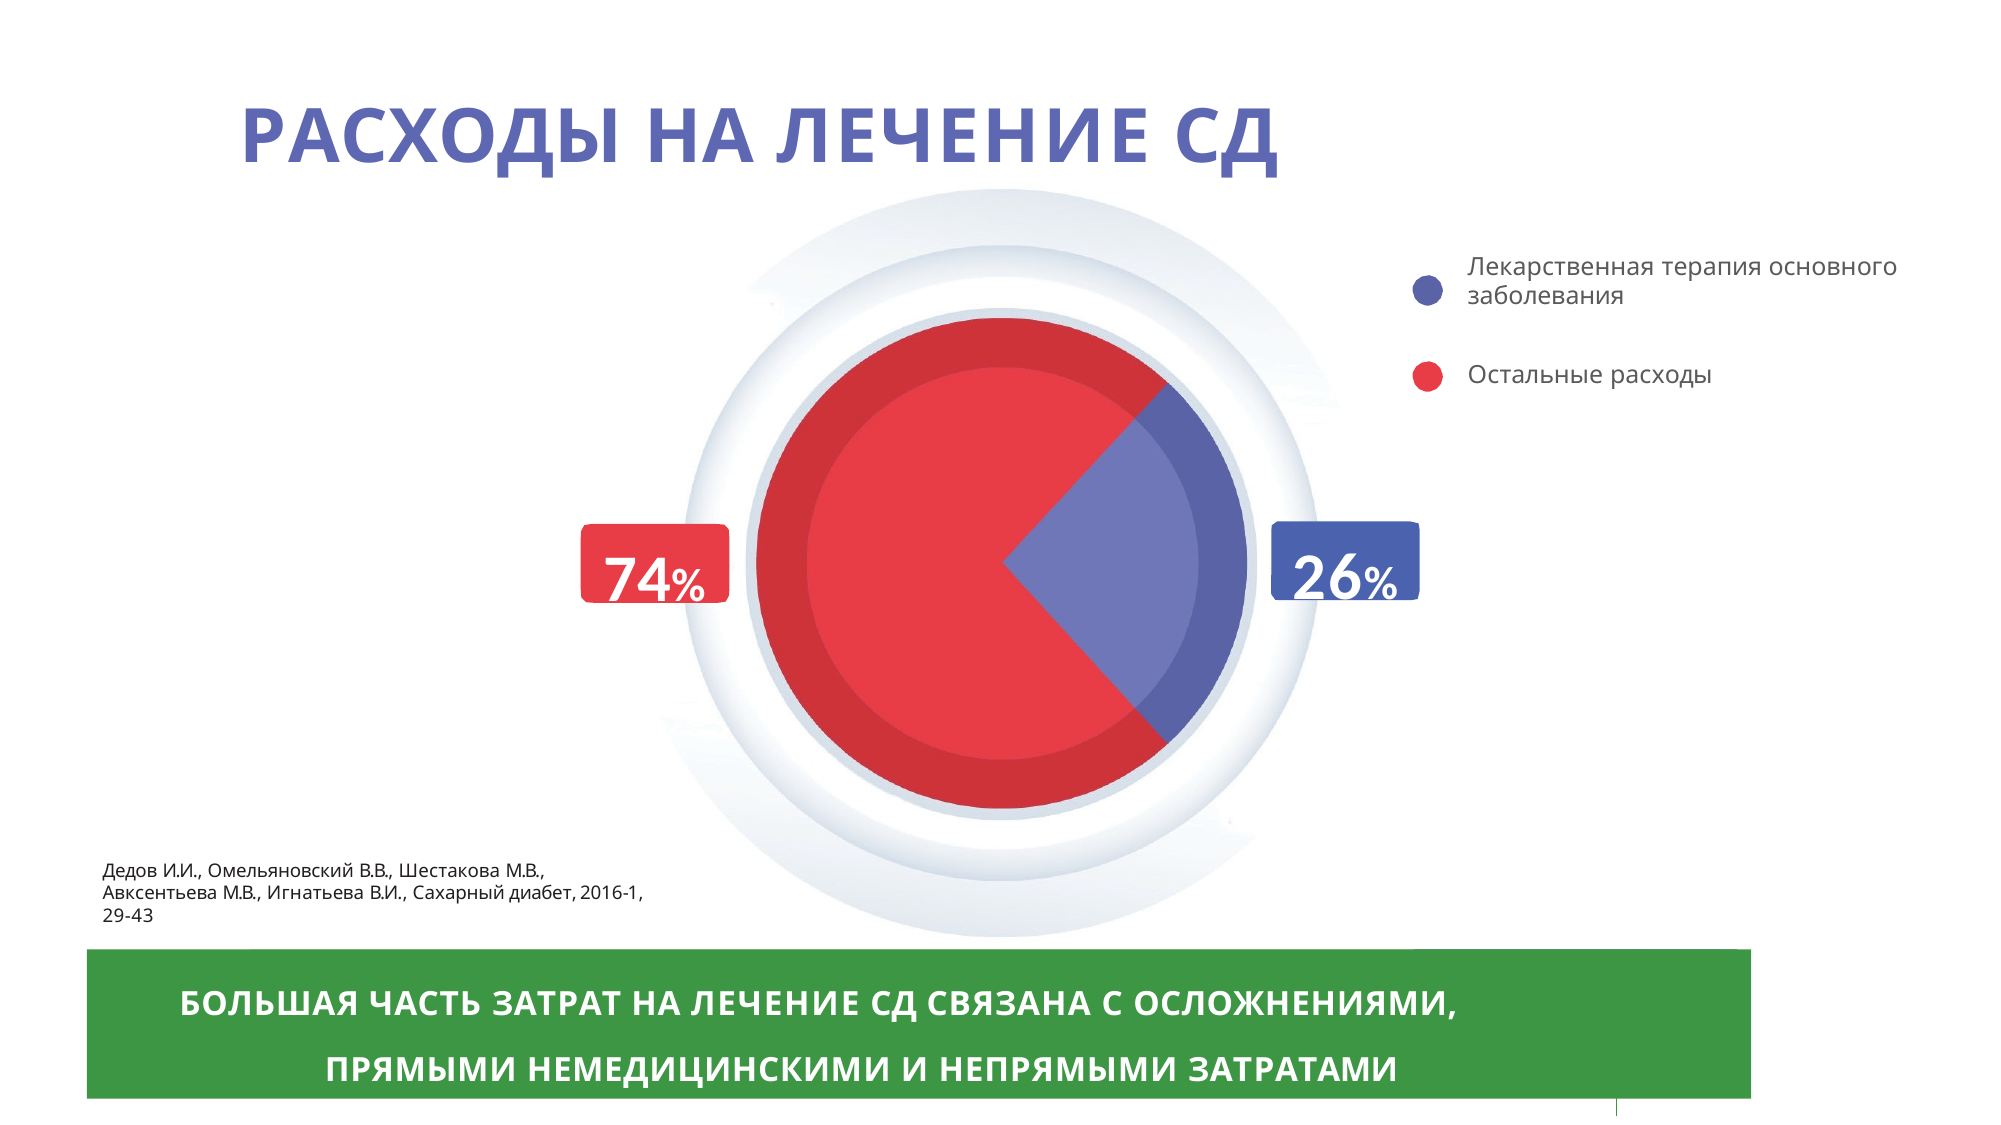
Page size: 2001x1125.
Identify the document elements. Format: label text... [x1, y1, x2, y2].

text_box [587, 180, 1413, 942]
text_box Лекарственная терапия основного заболевания Остальные расходы [1465, 249, 1932, 389]
text_box [86, 949, 1752, 1099]
title РАСХОДЫ НА ЛЕЧЕНИЕ СД [34, 5, 1613, 227]
text_box 74% [601, 535, 706, 616]
text_box ПРЯМЫМИ НЕМЕДИЦИНСКИМИ И НЕПРЯМЫМИ ЗАТРАТАМИ [322, 1048, 1699, 1089]
text_box [580, 523, 730, 603]
text_box [1412, 275, 1443, 306]
text_box [1271, 521, 1420, 601]
text_box 26% [1290, 532, 1401, 613]
text_box Дедов И.И., Омельяновский В.В., Шестакова М.В., Авксентьева М.В., Игнатьева В.И., Сахарный диабет, 2016-1, 29-43 [100, 858, 655, 927]
text_box [1412, 361, 1443, 392]
text_box БОЛЬШАЯ ЧАСТЬ ЗАТРАТ НА ЛЕЧЕНИЕ СД СВЯЗАНА С ОСЛОЖНЕНИЯМИ, [177, 981, 1617, 1022]
